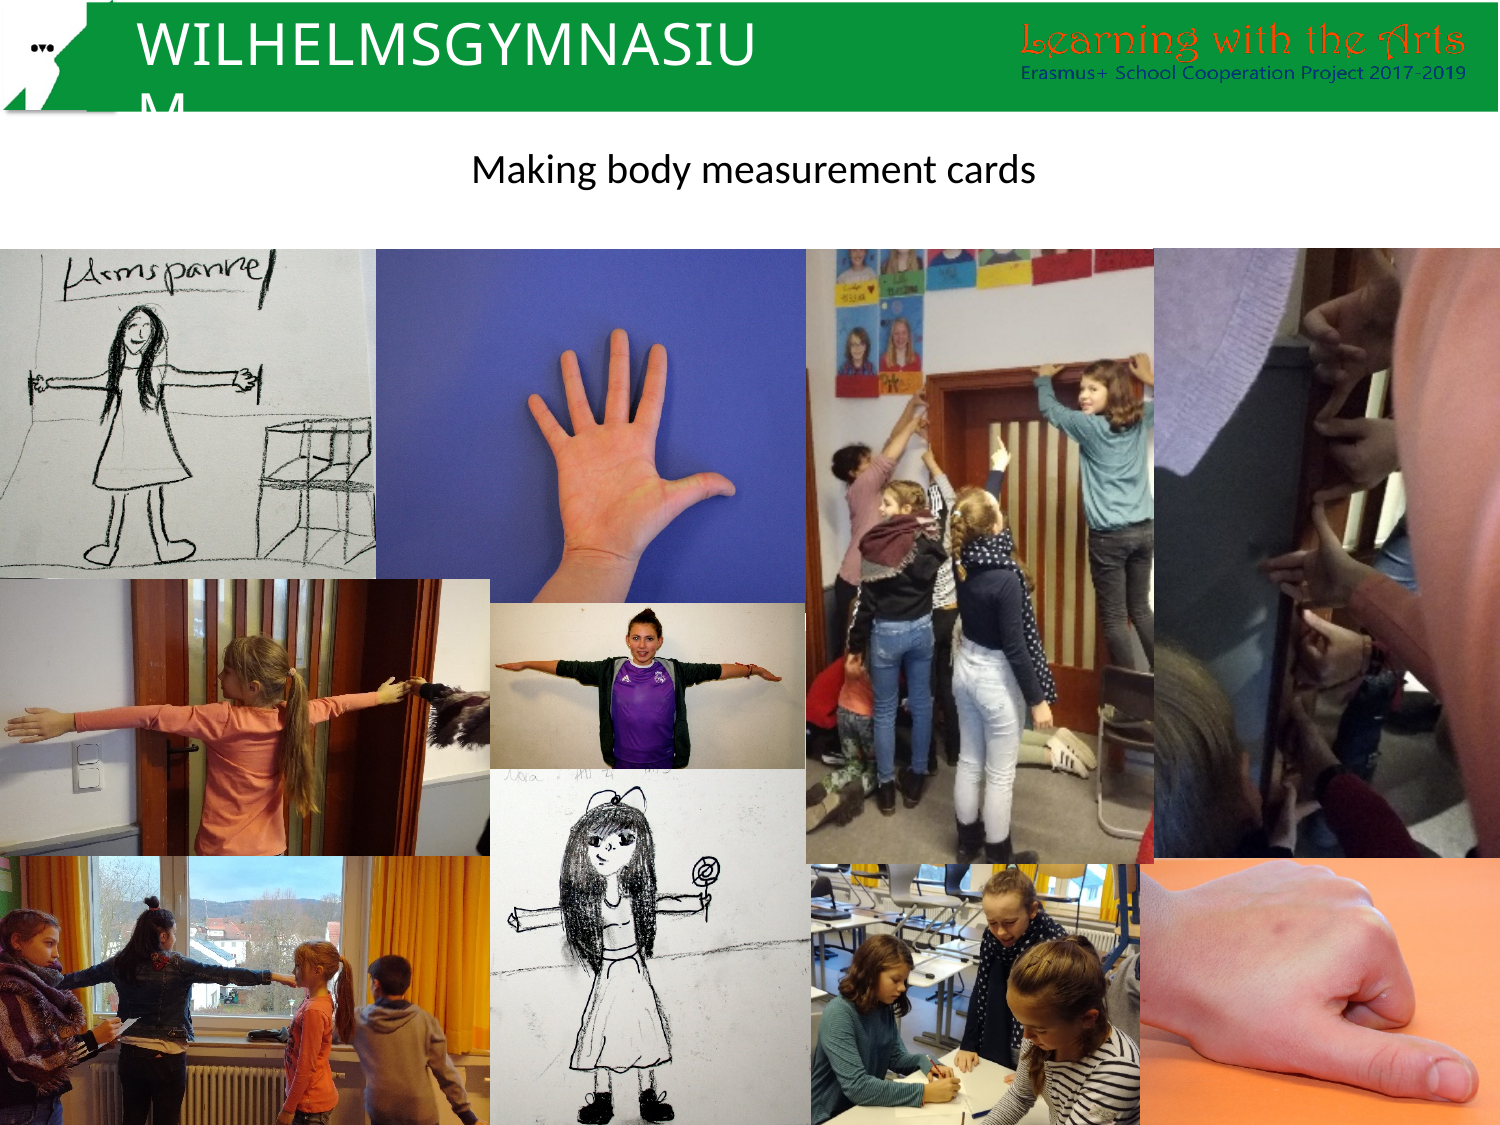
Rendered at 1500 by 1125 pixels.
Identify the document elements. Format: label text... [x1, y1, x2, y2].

picture [1020, 22, 1465, 83]
text_box Making body measurement cards [456, 134, 1184, 200]
picture [0, 248, 1500, 1125]
picture [0, 0, 122, 119]
